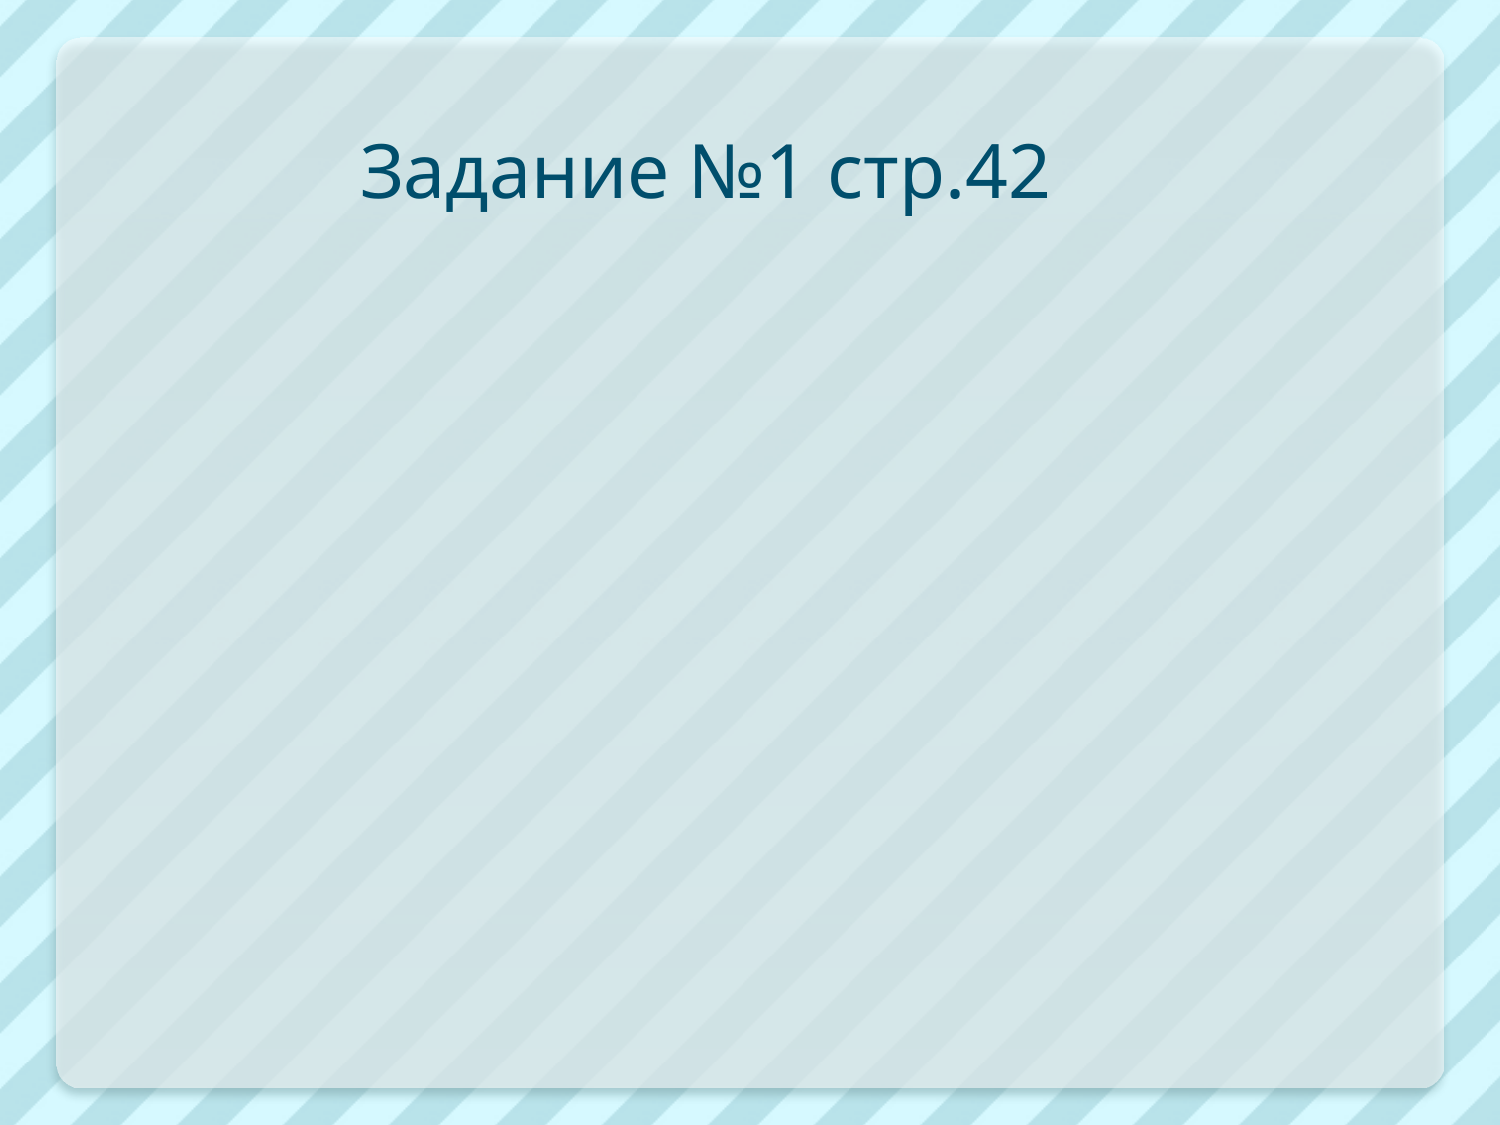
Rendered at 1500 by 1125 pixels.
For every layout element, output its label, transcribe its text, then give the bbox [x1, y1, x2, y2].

text_box Задание №1 стр.42 [205, 115, 1208, 221]
